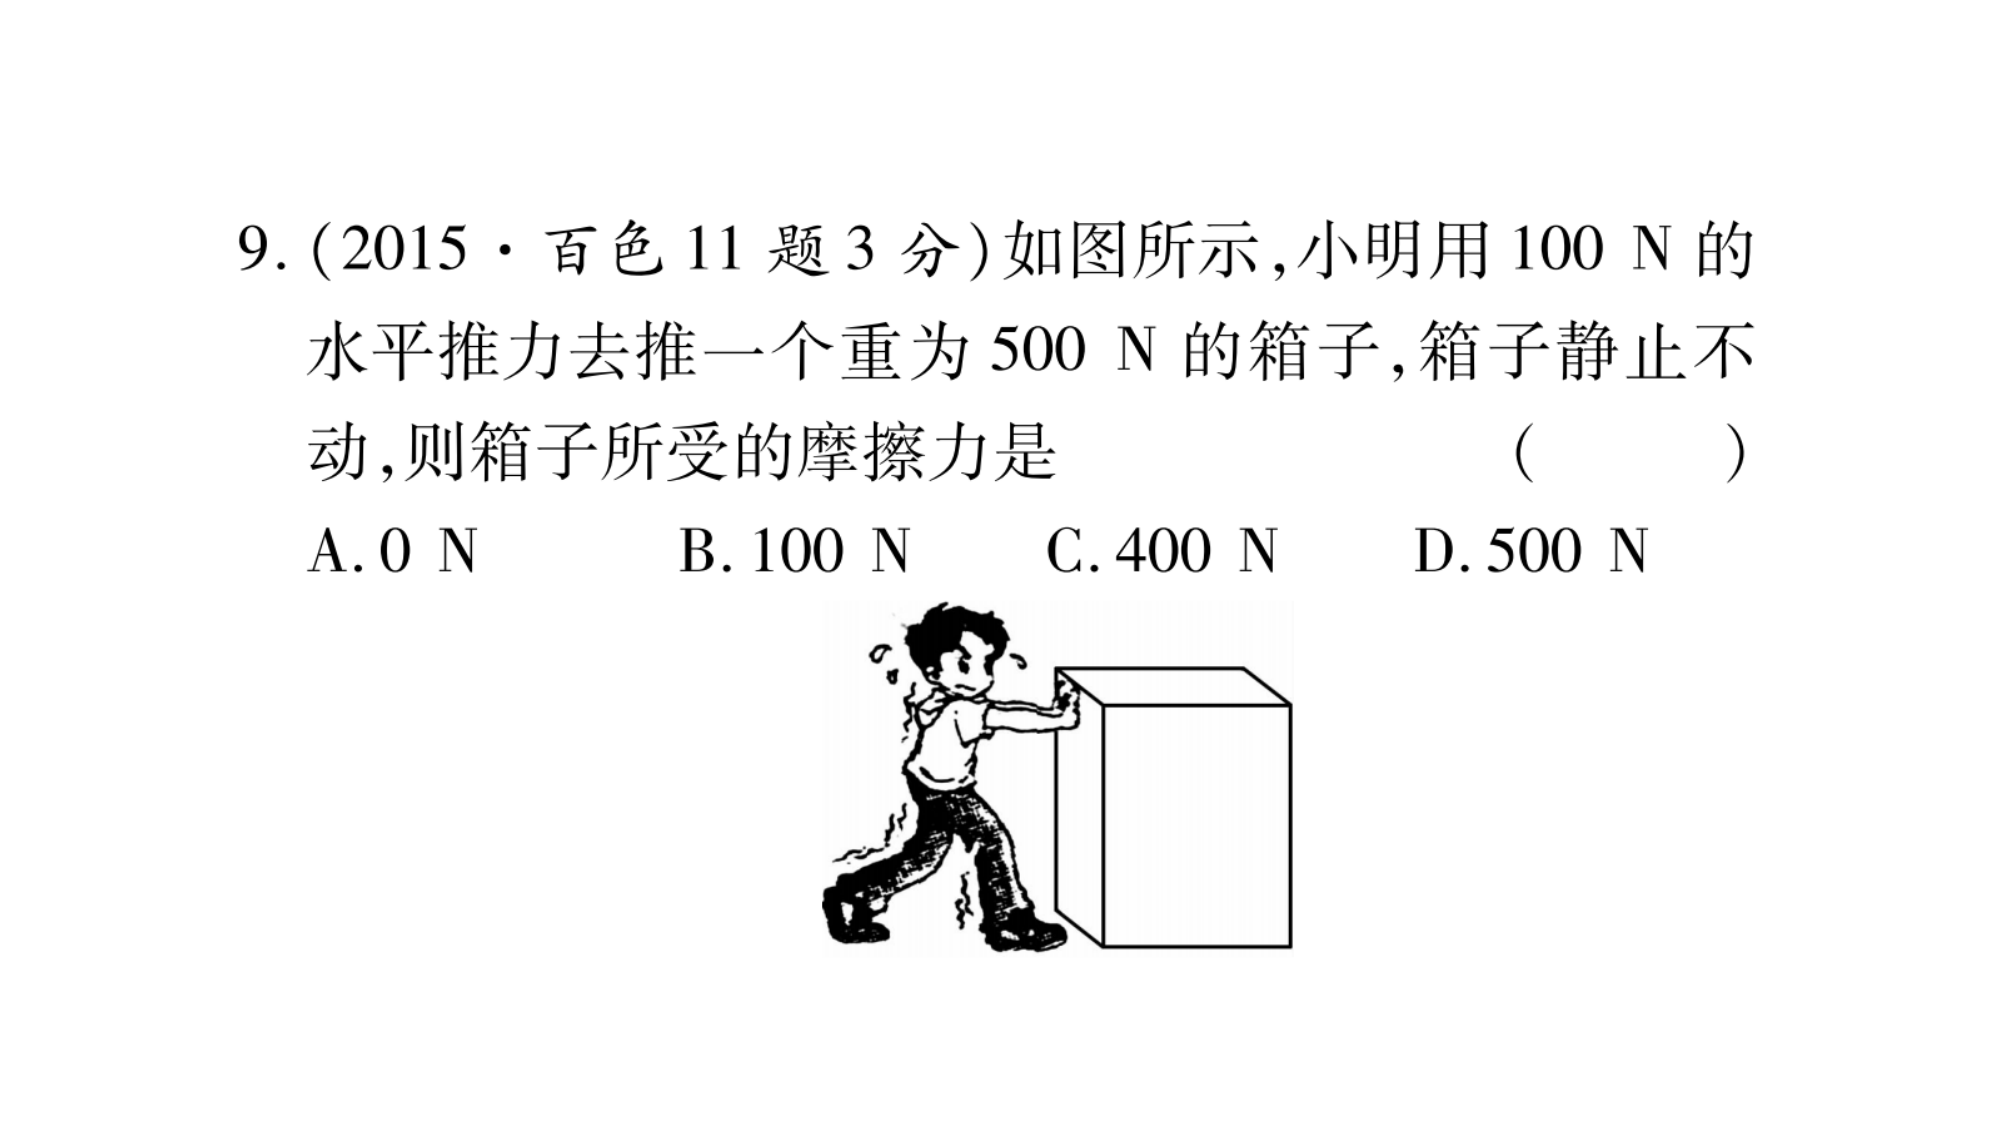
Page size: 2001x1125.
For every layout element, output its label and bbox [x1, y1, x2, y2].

text_box [222, 212, 1767, 966]
